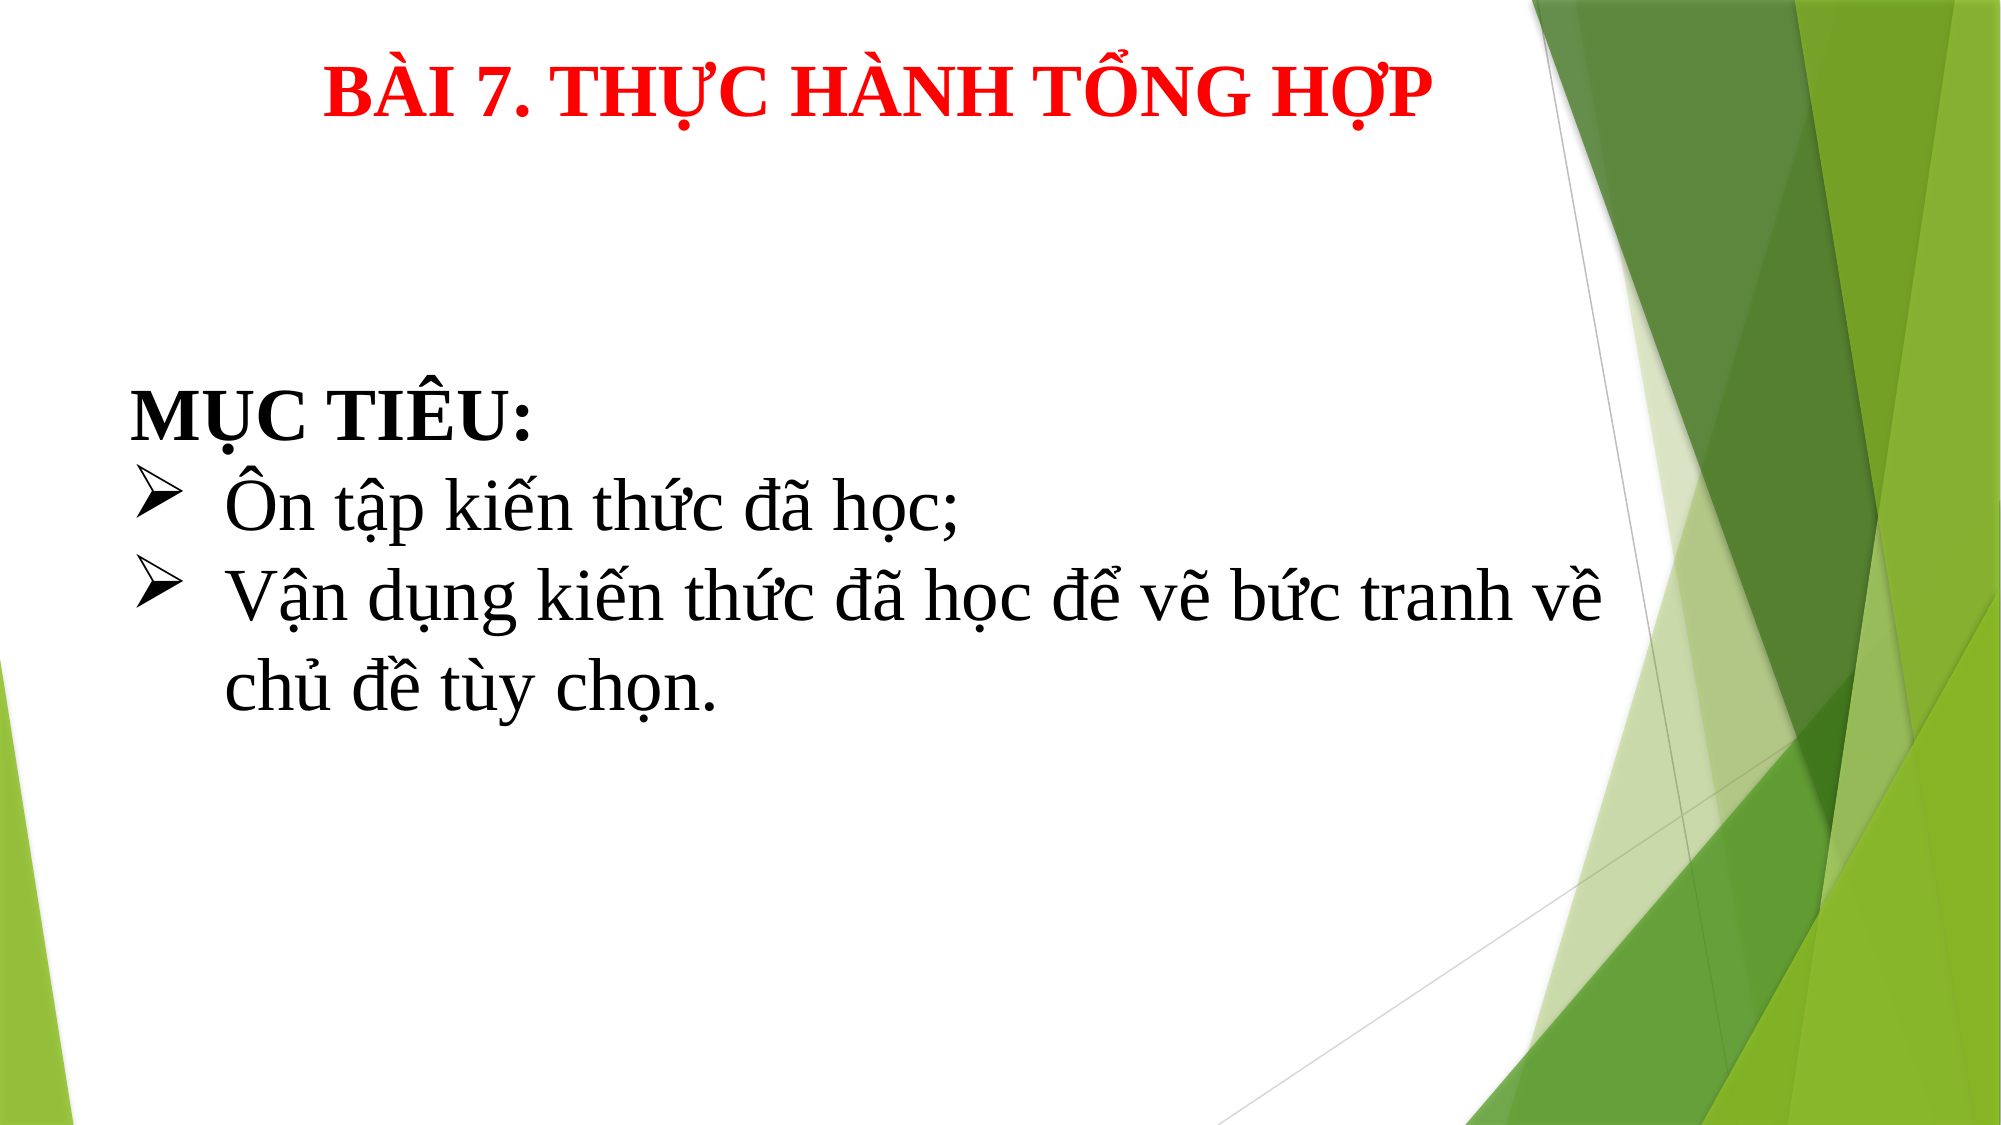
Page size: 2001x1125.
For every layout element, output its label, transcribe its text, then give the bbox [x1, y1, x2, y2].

text_box BÀI 7. THỰC HÀNH TỔNG HỢP [308, 34, 1659, 139]
text_box MỤC TIÊU: Ôn tập kiến thức đã học; Vận dụng kiến thức đã học để vẽ bức tranh về chủ đề tùy chọn. [115, 357, 1659, 733]
